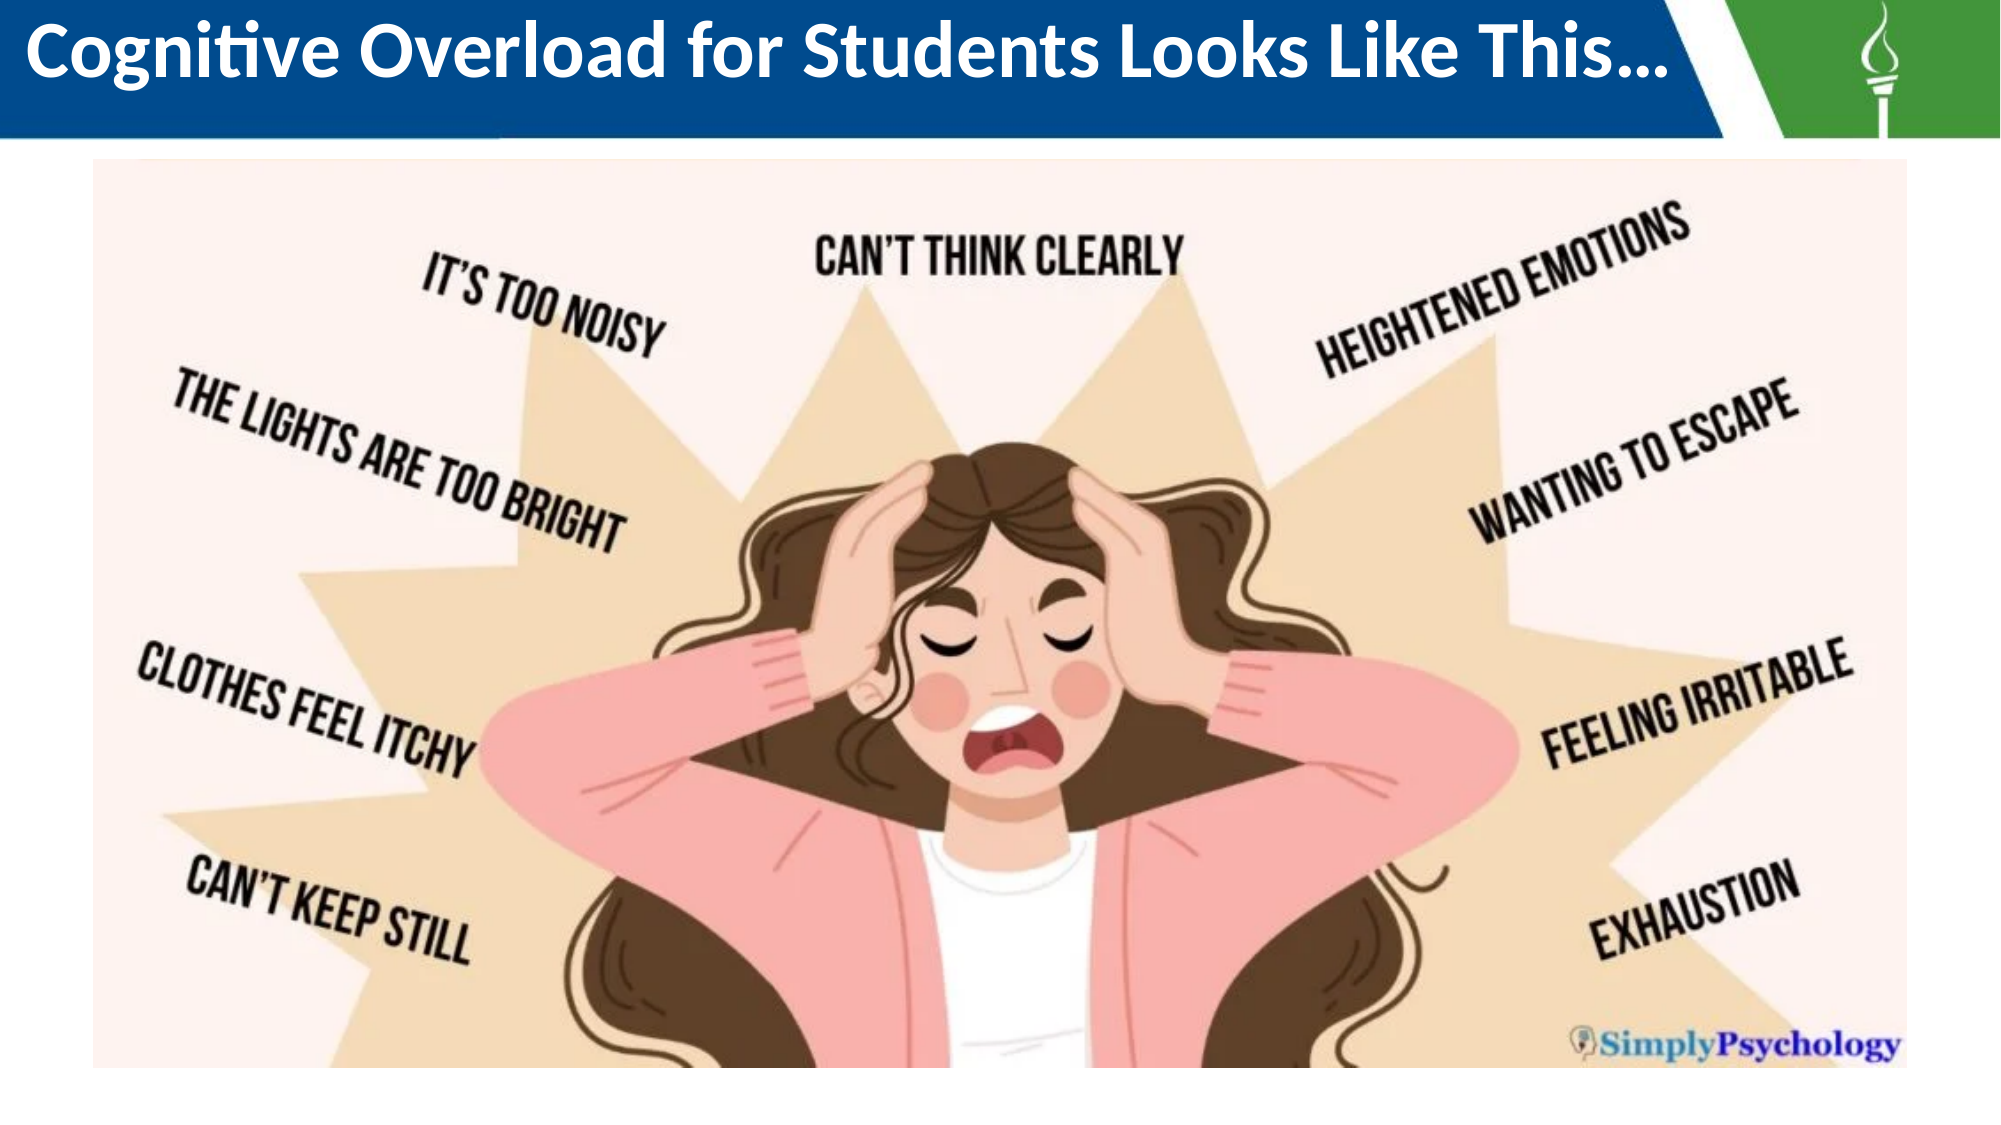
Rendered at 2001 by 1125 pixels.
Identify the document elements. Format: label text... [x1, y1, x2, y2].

list Cognitive Overload for Students Looks Like This… [11, 0, 1725, 130]
picture [0, 0, 2001, 1125]
